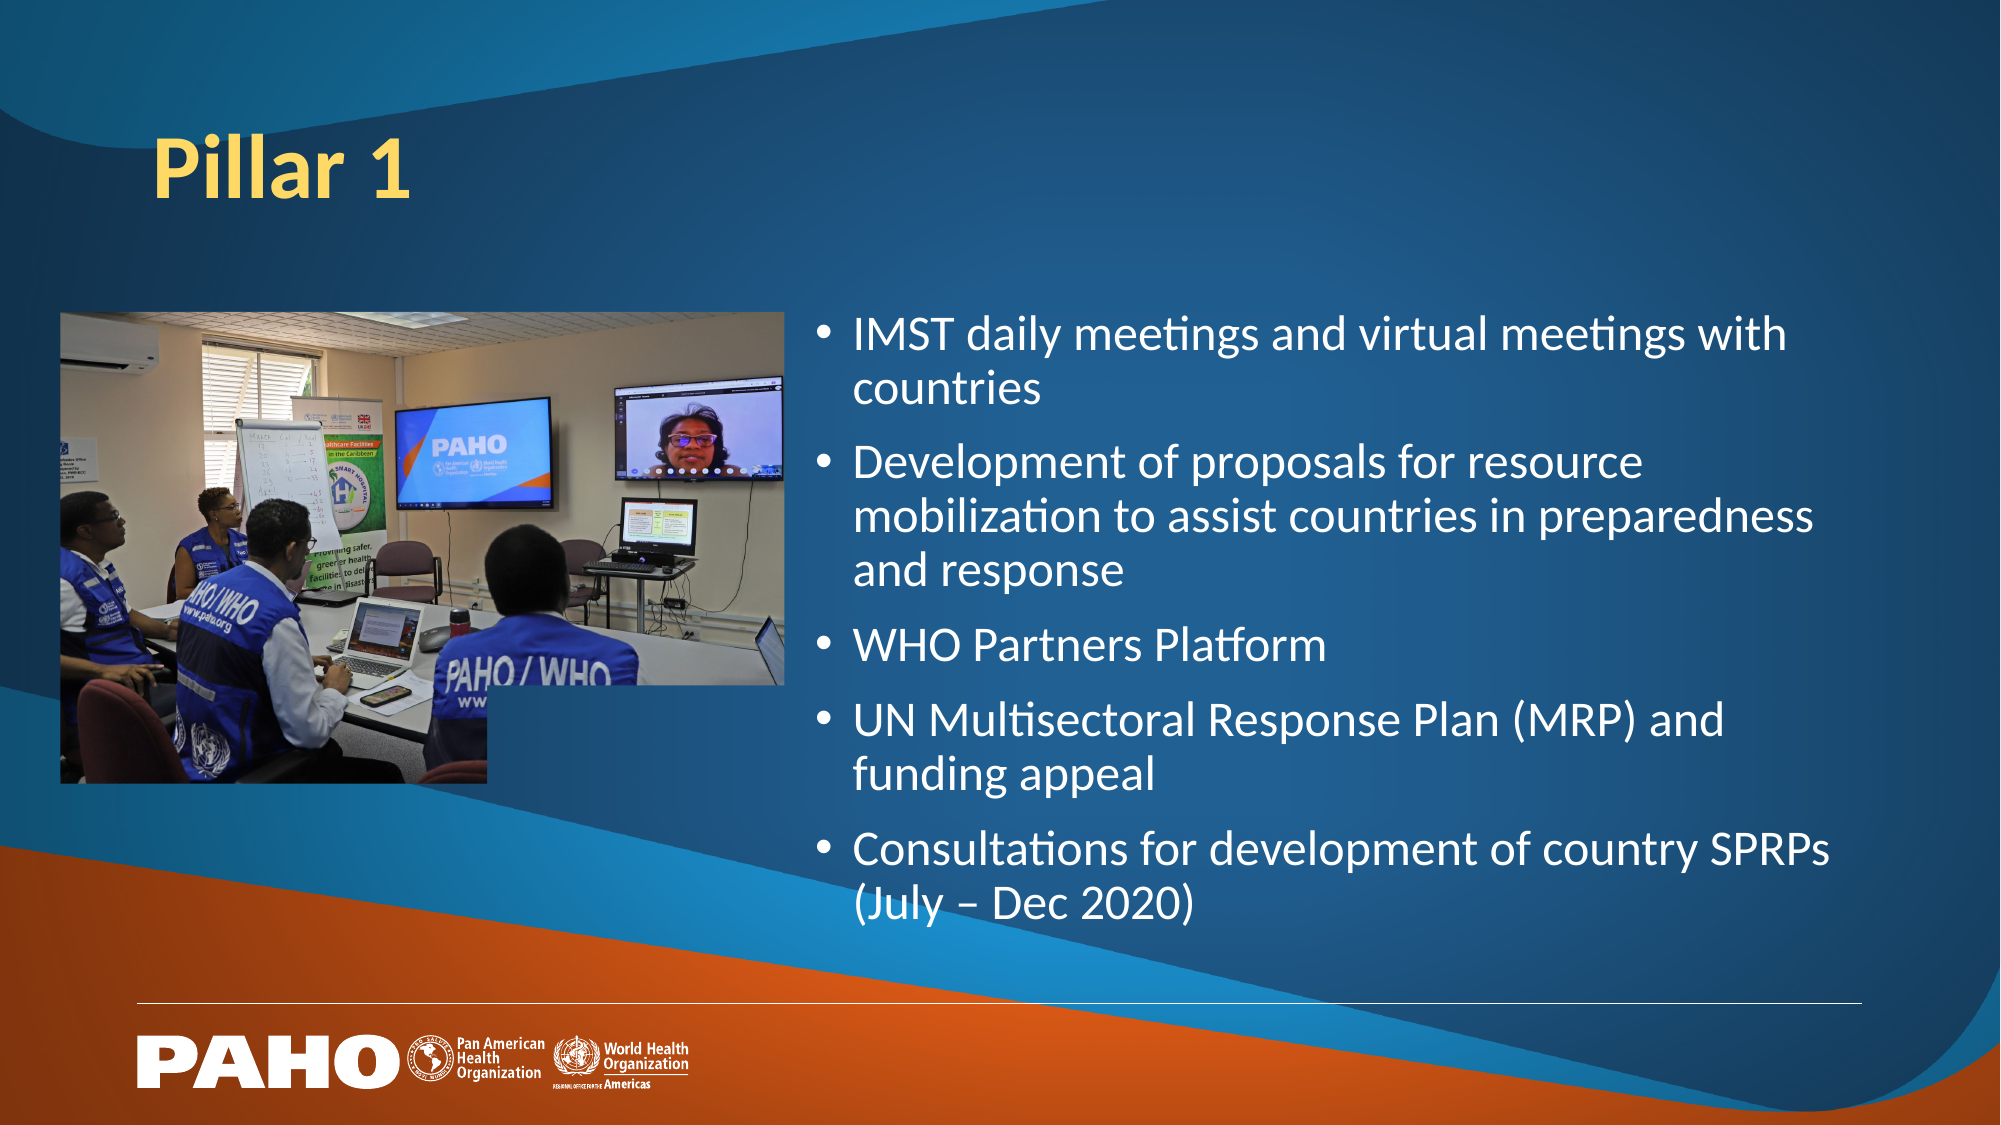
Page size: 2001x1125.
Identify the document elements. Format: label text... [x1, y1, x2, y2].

list IMST daily meetings and virtual meetings with countries Development of proposals for resource mobilization to assist countries in preparedness and response WHO Partners Platform UN Multisectoral Response Plan (MRP) and funding appeal Consultations for development of country SPRPs (July – Dec 2020) [800, 299, 1863, 963]
title Pillar 1 [137, 59, 1863, 278]
picture [0, 0, 2001, 1125]
